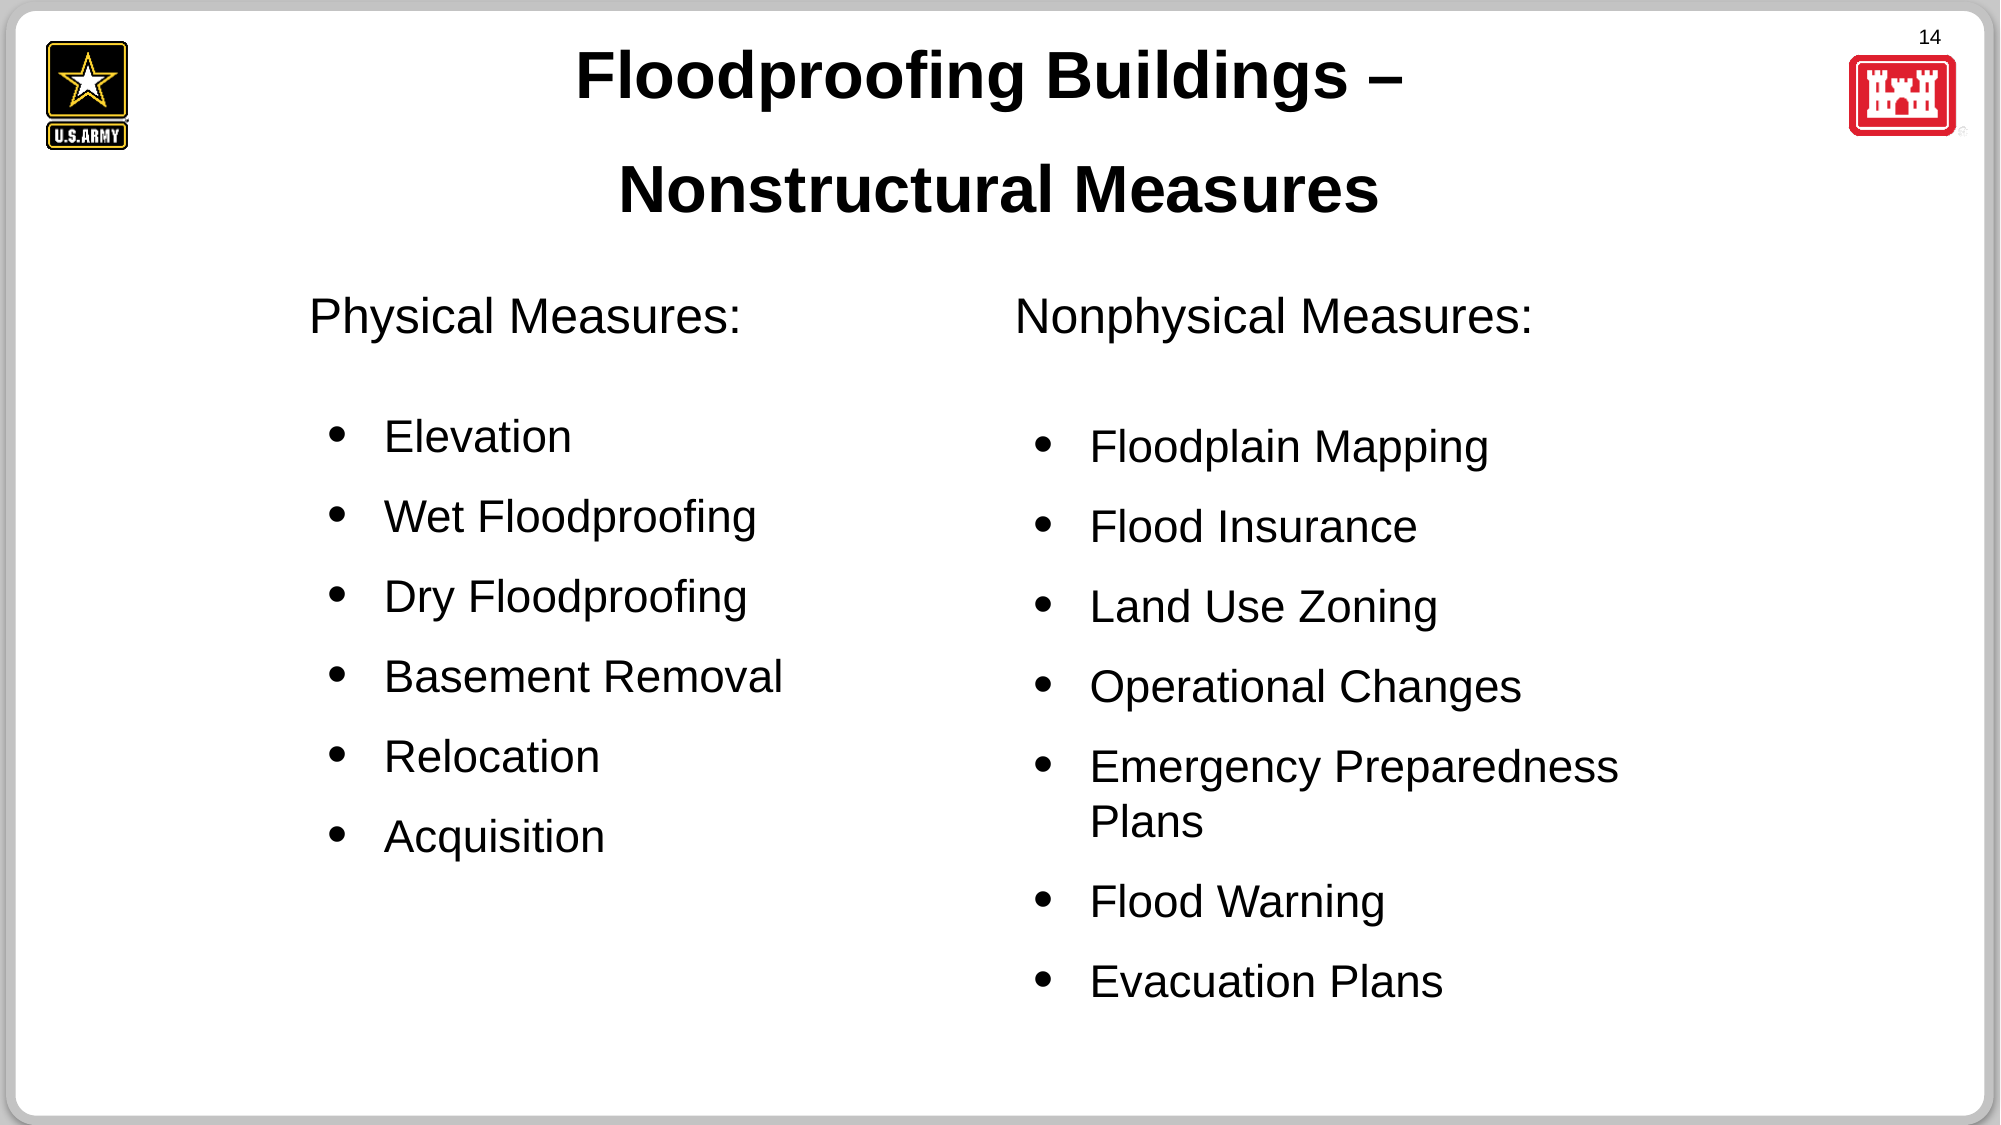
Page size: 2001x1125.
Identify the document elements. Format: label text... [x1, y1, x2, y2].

text_box Physical Measures: Elevation Wet Floodproofing Dry Floodproofing Basement Removal Relocation Acquisition [294, 276, 963, 932]
picture [1848, 54, 1968, 137]
text_box Floodproofing Buildings – Nonstructural Measures [249, 24, 1750, 233]
picture [46, 41, 129, 150]
text_box Nonphysical Measures: Floodplain Mapping Flood Insurance Land Use Zoning Operational Changes Emergency Preparedness Plans Flood Warning Evacuation Plans [999, 276, 1669, 1014]
